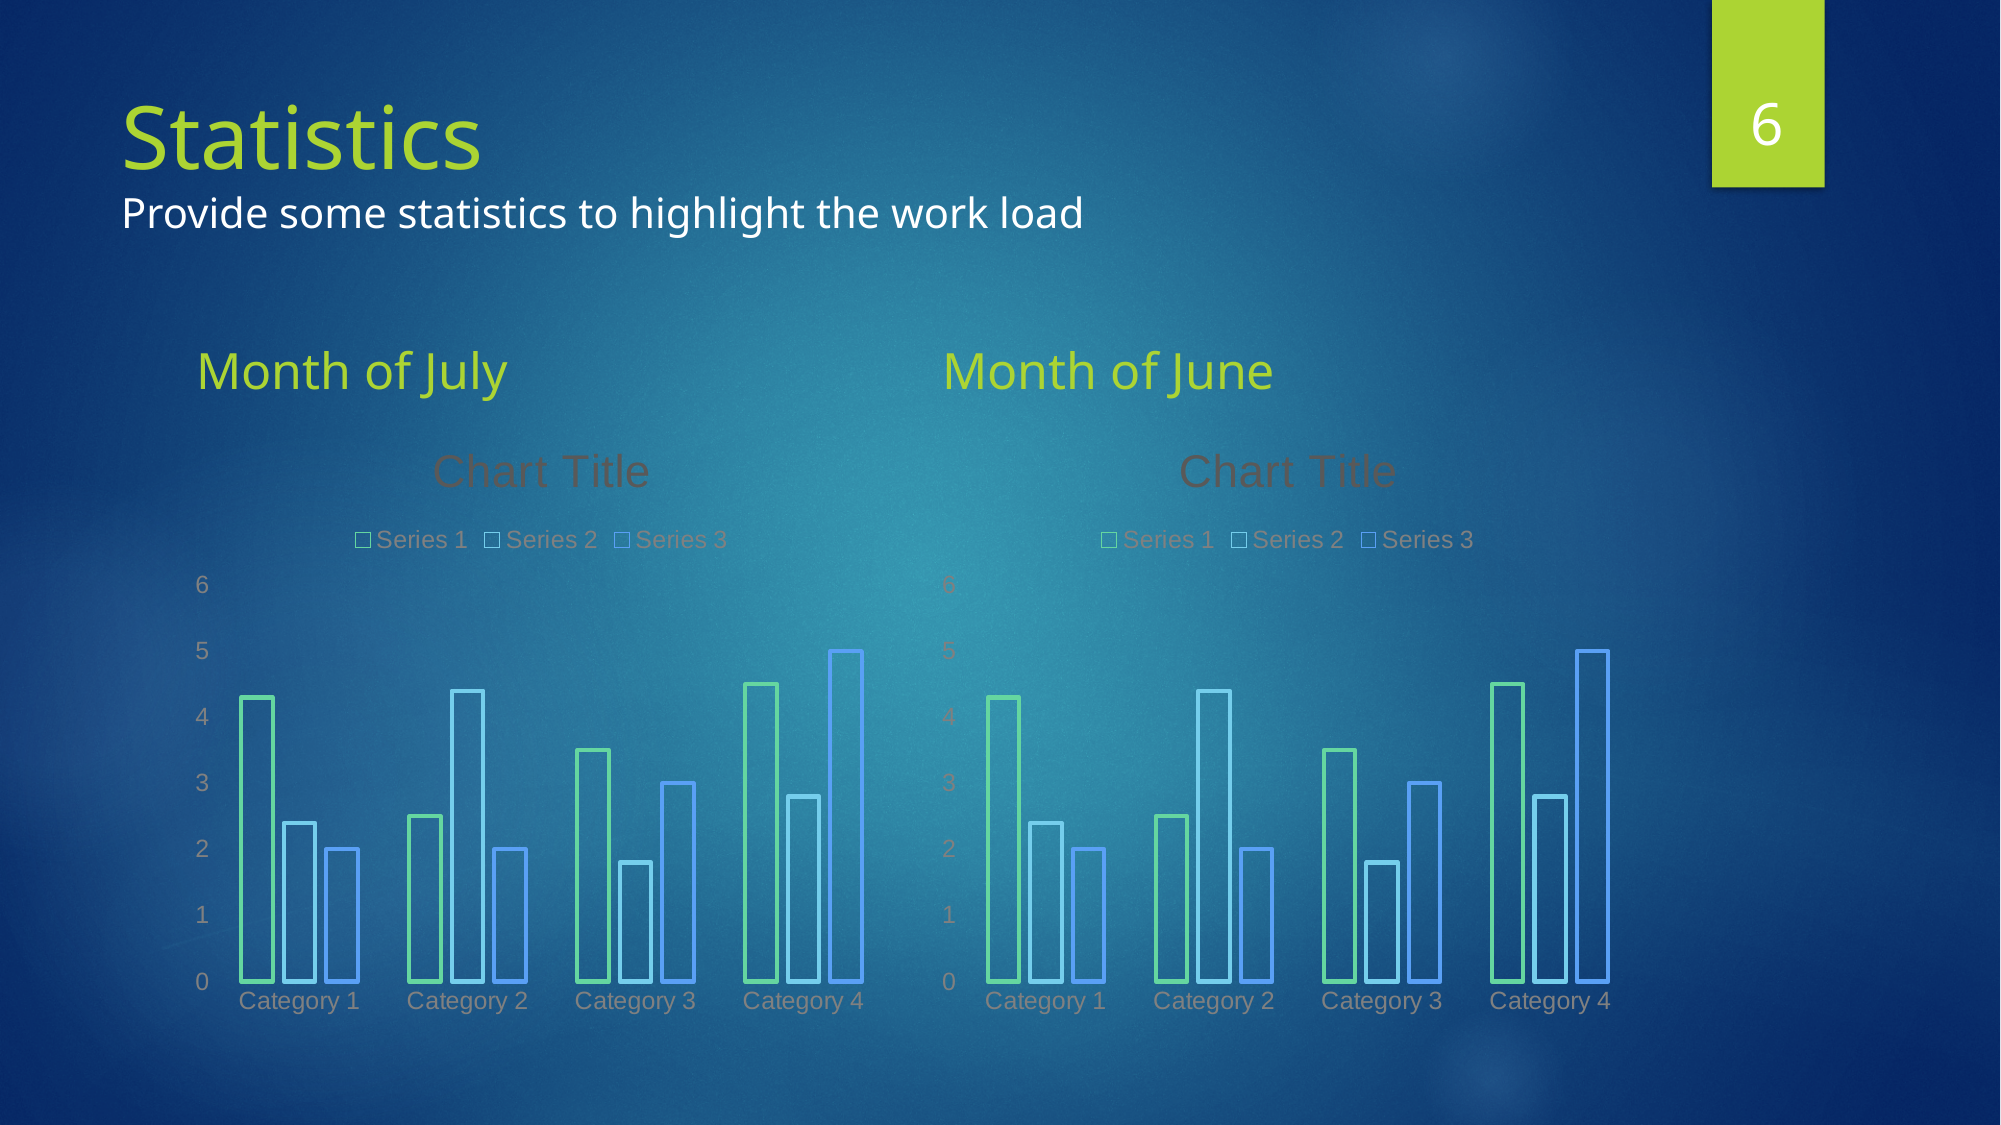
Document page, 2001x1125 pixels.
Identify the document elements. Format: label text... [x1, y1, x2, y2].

list Month of July [181, 312, 903, 408]
chart [180, 412, 903, 1027]
title Statistics Provide some statistics to highlight the work load [106, 74, 1649, 304]
chart [927, 412, 1649, 1027]
slide_number ‹#› [1698, 48, 1836, 175]
list Month of June [927, 312, 1649, 408]
picture [0, 0, 2001, 1125]
